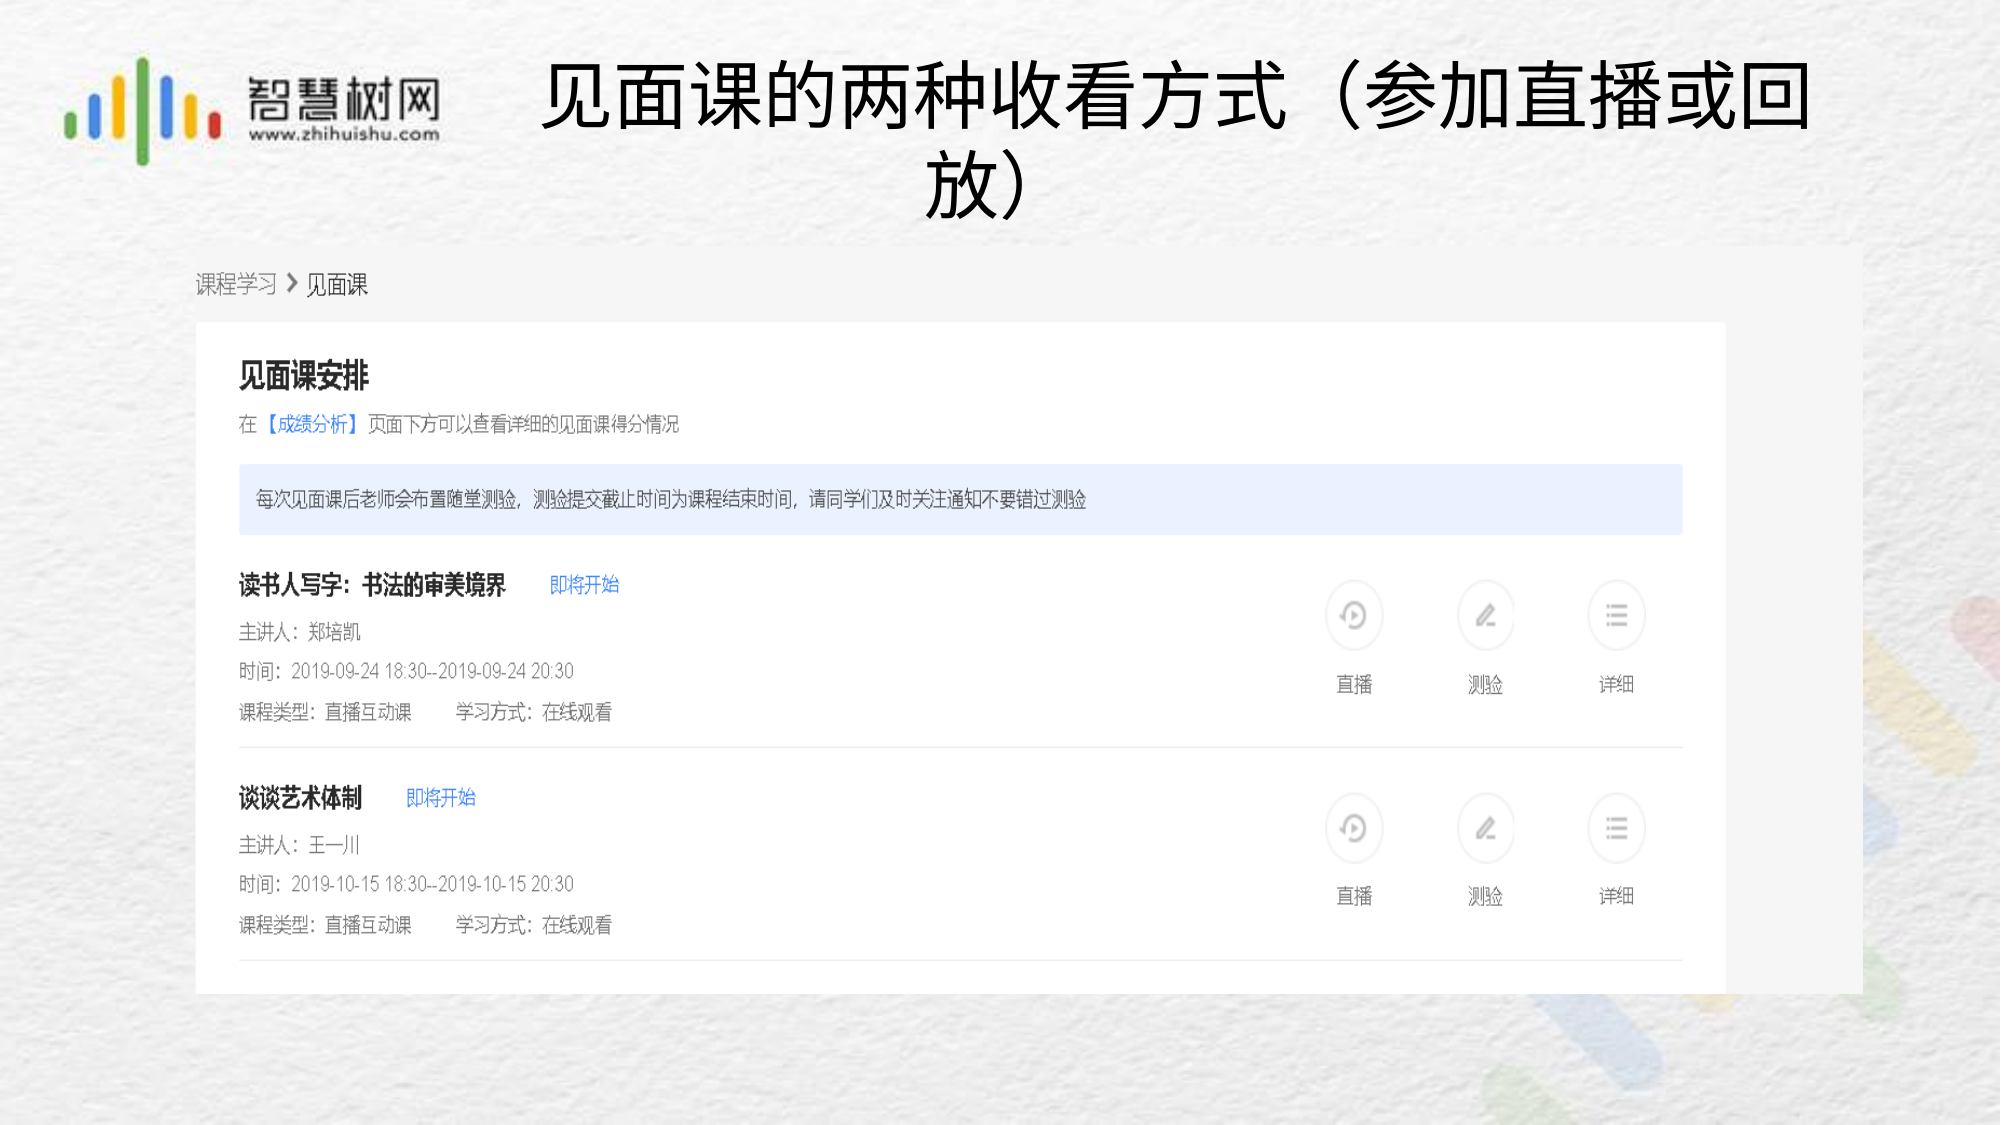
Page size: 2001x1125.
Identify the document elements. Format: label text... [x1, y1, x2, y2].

title 见面课的两种收看方式（参加直播或回放） [99, 44, 1901, 233]
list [194, 246, 1863, 994]
picture [0, 0, 2000, 1125]
